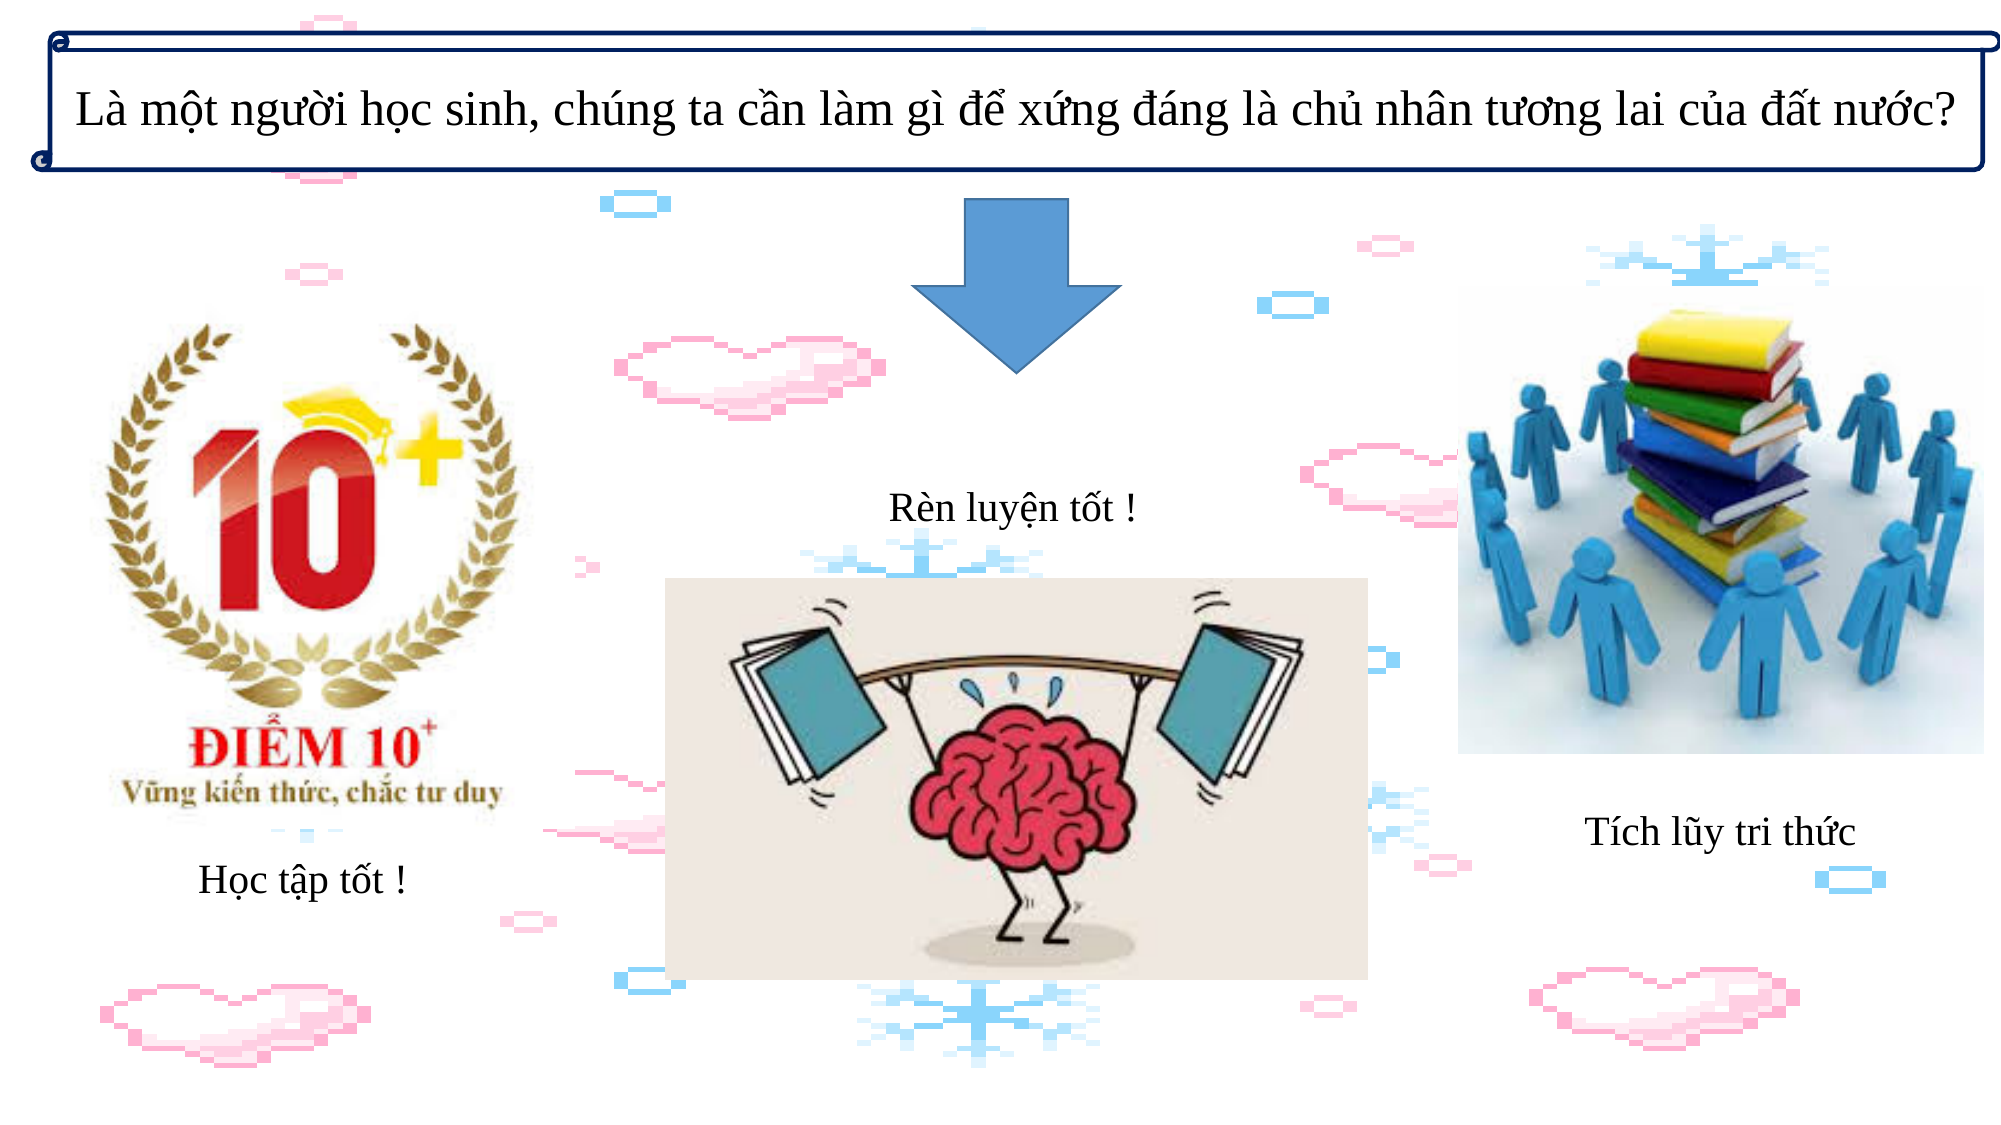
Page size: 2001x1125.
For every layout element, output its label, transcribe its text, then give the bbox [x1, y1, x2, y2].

picture [0, 0, 2001, 1125]
text_box [910, 198, 1123, 375]
text_box Là một người học sinh, chúng ta cần làm gì để xứng đáng là chủ nhân tương lai của đất nước? [31, 31, 2000, 171]
text_box Rèn luyện tốt ! [665, 472, 1361, 537]
text_box Tích lũy tri thức [1496, 795, 1945, 861]
text_box Học tập tốt ! [70, 844, 536, 910]
